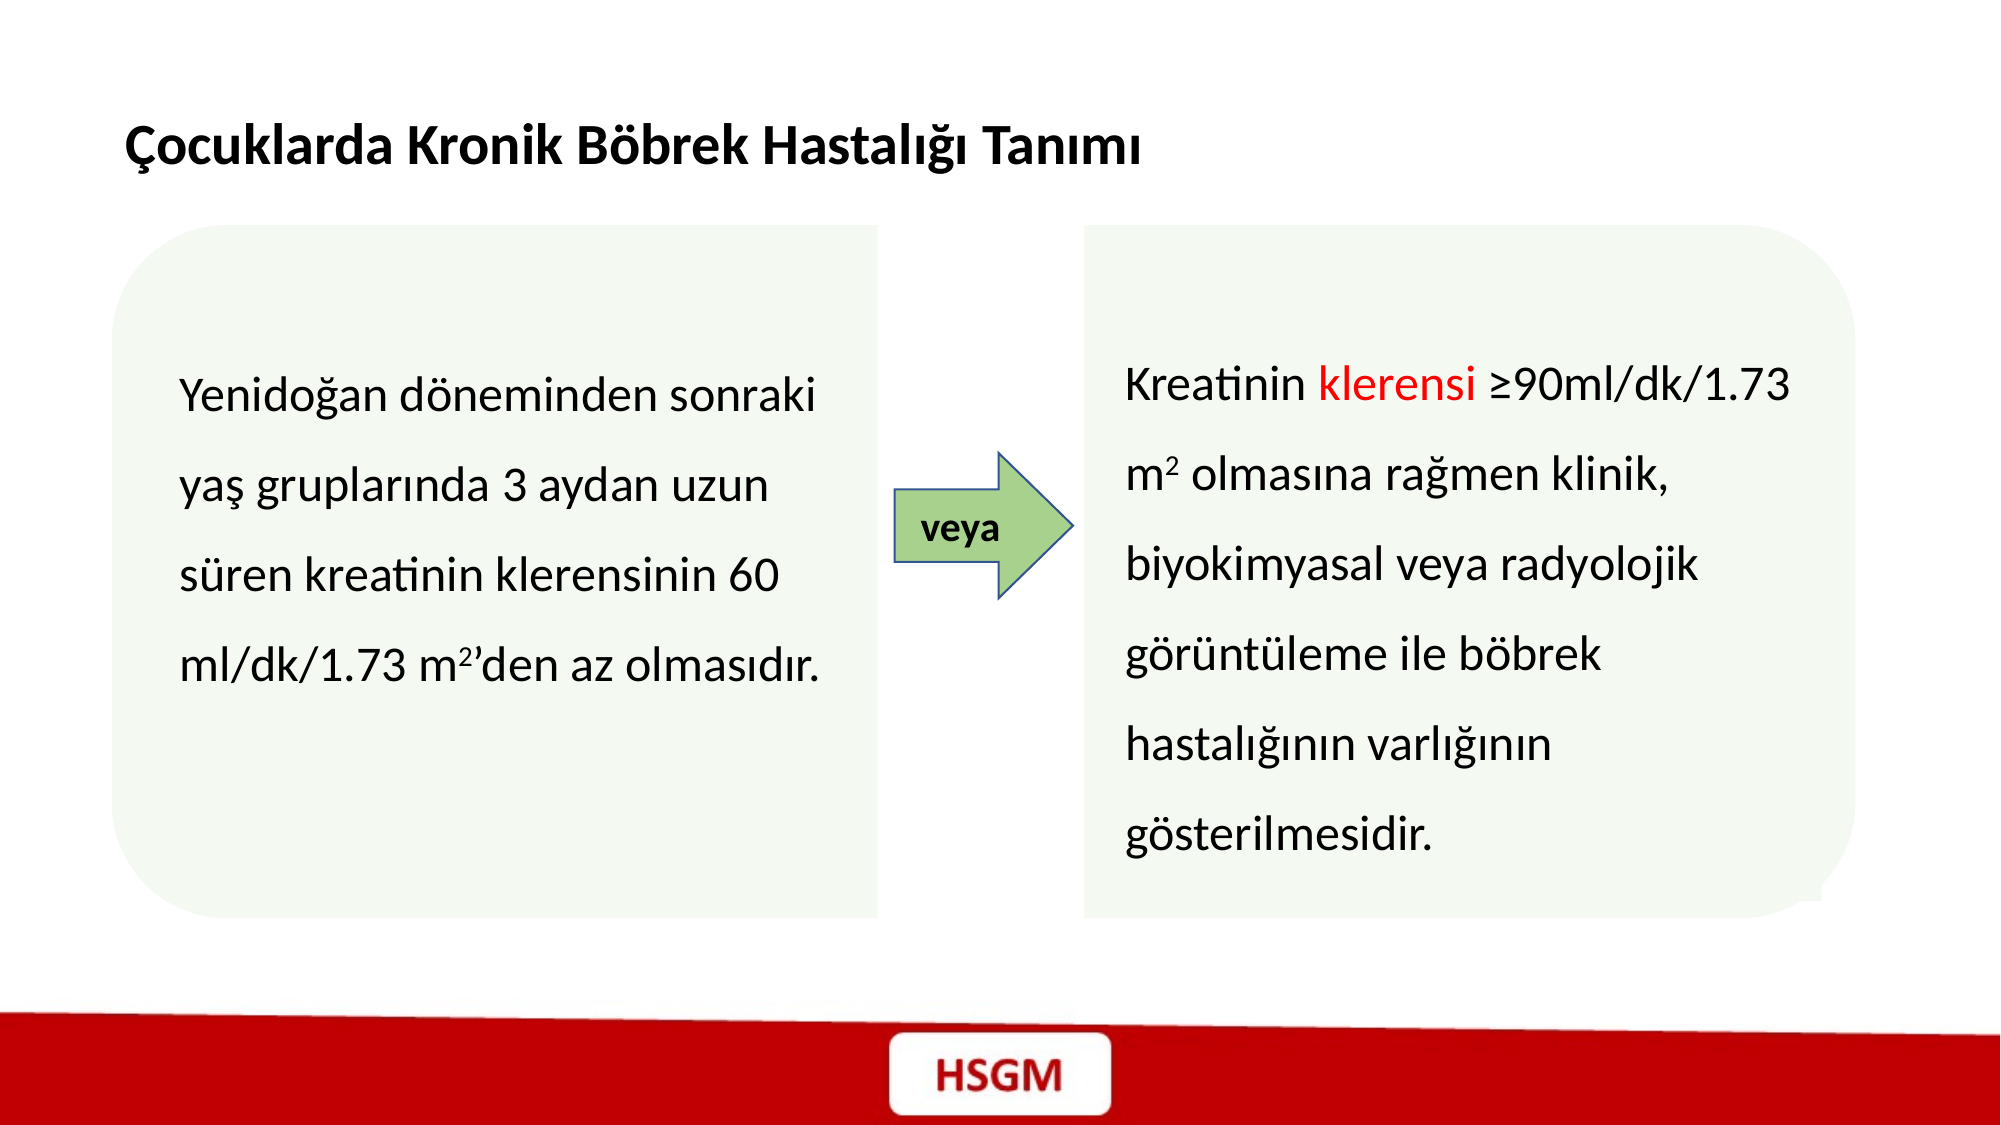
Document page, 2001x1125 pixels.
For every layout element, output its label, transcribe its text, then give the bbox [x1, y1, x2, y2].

text_box [893, 450, 1075, 601]
text_box veya [905, 492, 1021, 558]
text_box Çocuklarda Kronik Böbrek Hastalığı Tanımı [110, 98, 1612, 184]
picture [0, 0, 2001, 1125]
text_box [110, 223, 879, 920]
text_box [1083, 223, 1857, 920]
